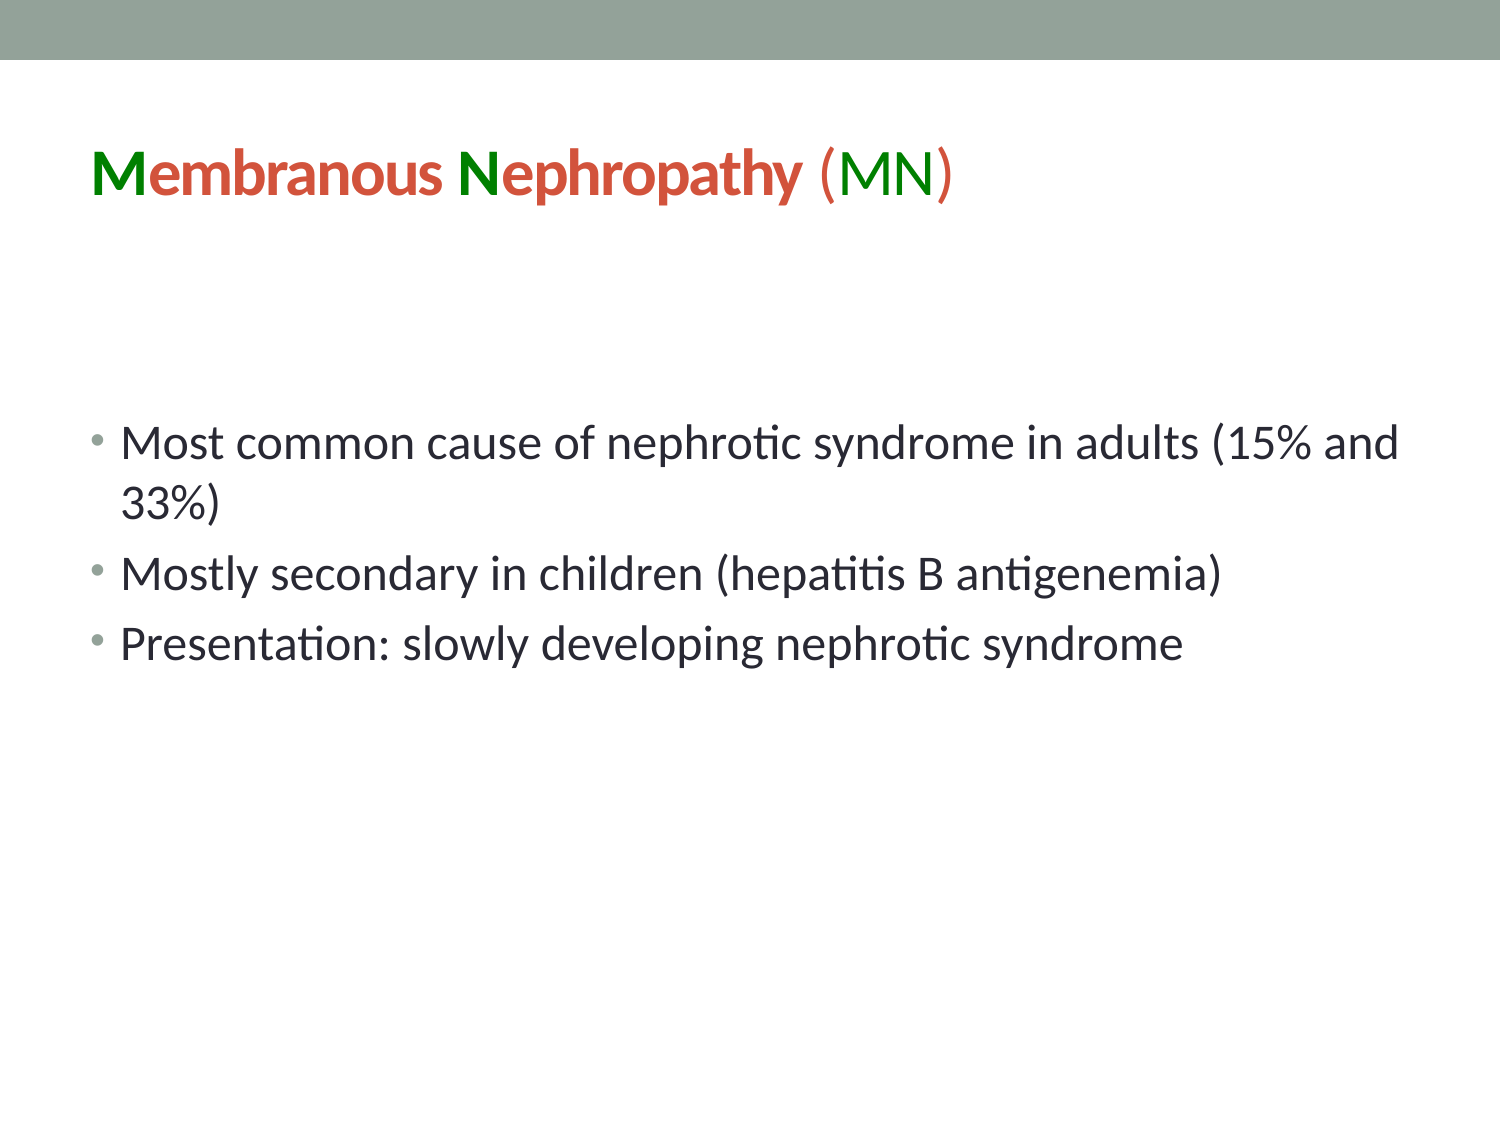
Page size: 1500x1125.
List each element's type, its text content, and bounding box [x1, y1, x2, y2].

list Most common cause of nephrotic syndrome in adults (15% and 33%) Mostly secondary in children (hepatitis B antigenemia) Presentation: slowly developing nephrotic syndrome [75, 262, 1425, 1063]
title Membranous Nephropathy (MN) [75, 87, 1425, 250]
